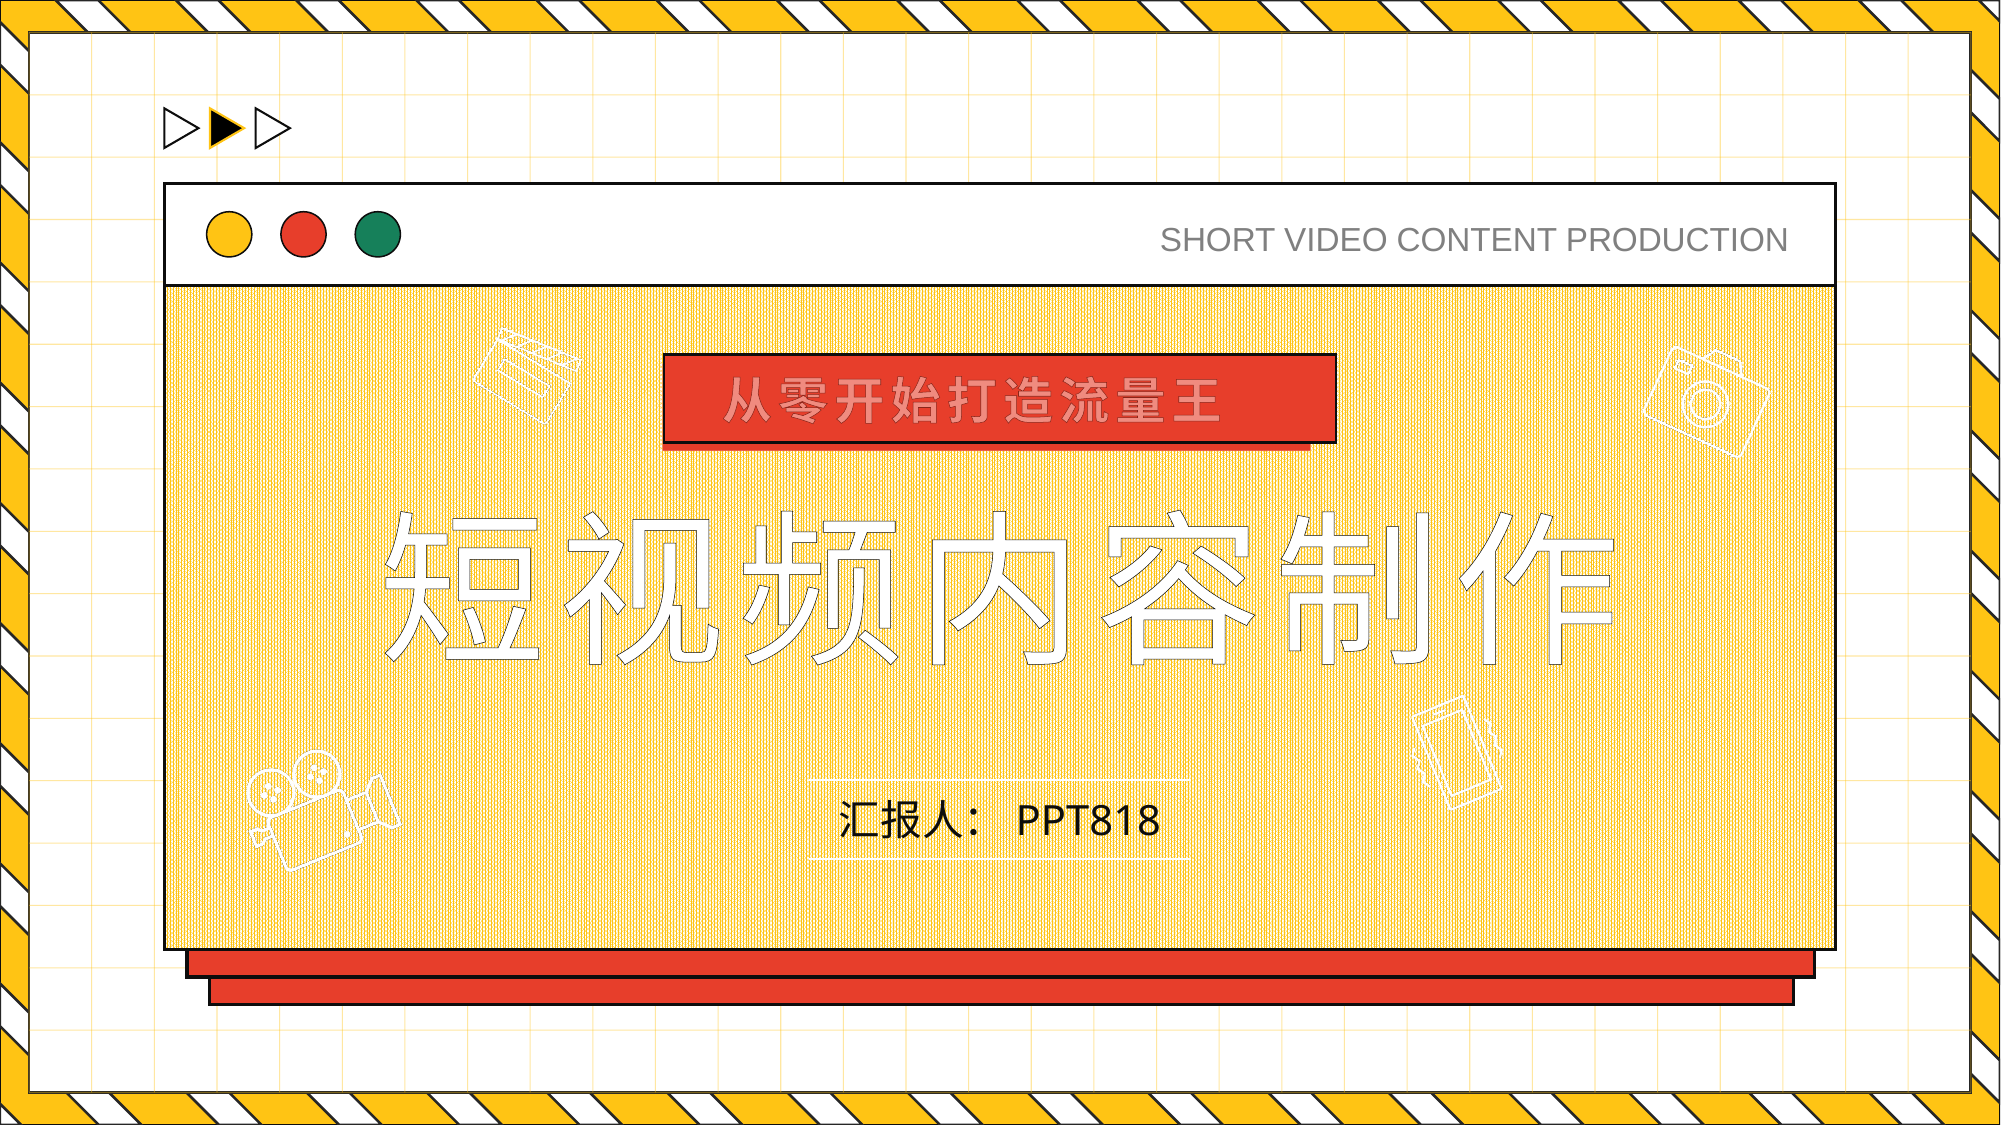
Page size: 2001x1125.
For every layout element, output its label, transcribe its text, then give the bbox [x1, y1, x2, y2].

picture [456, 298, 599, 440]
picture [1624, 311, 1794, 480]
picture [1396, 695, 1517, 813]
text_box SHORT VIDEO CONTENT PRODUCTION [1159, 218, 1790, 259]
text_box 从零开始打造流量王国 [679, 368, 1321, 429]
title 短视频内容制作 [137, 507, 1863, 695]
picture [207, 695, 426, 912]
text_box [808, 779, 1192, 860]
